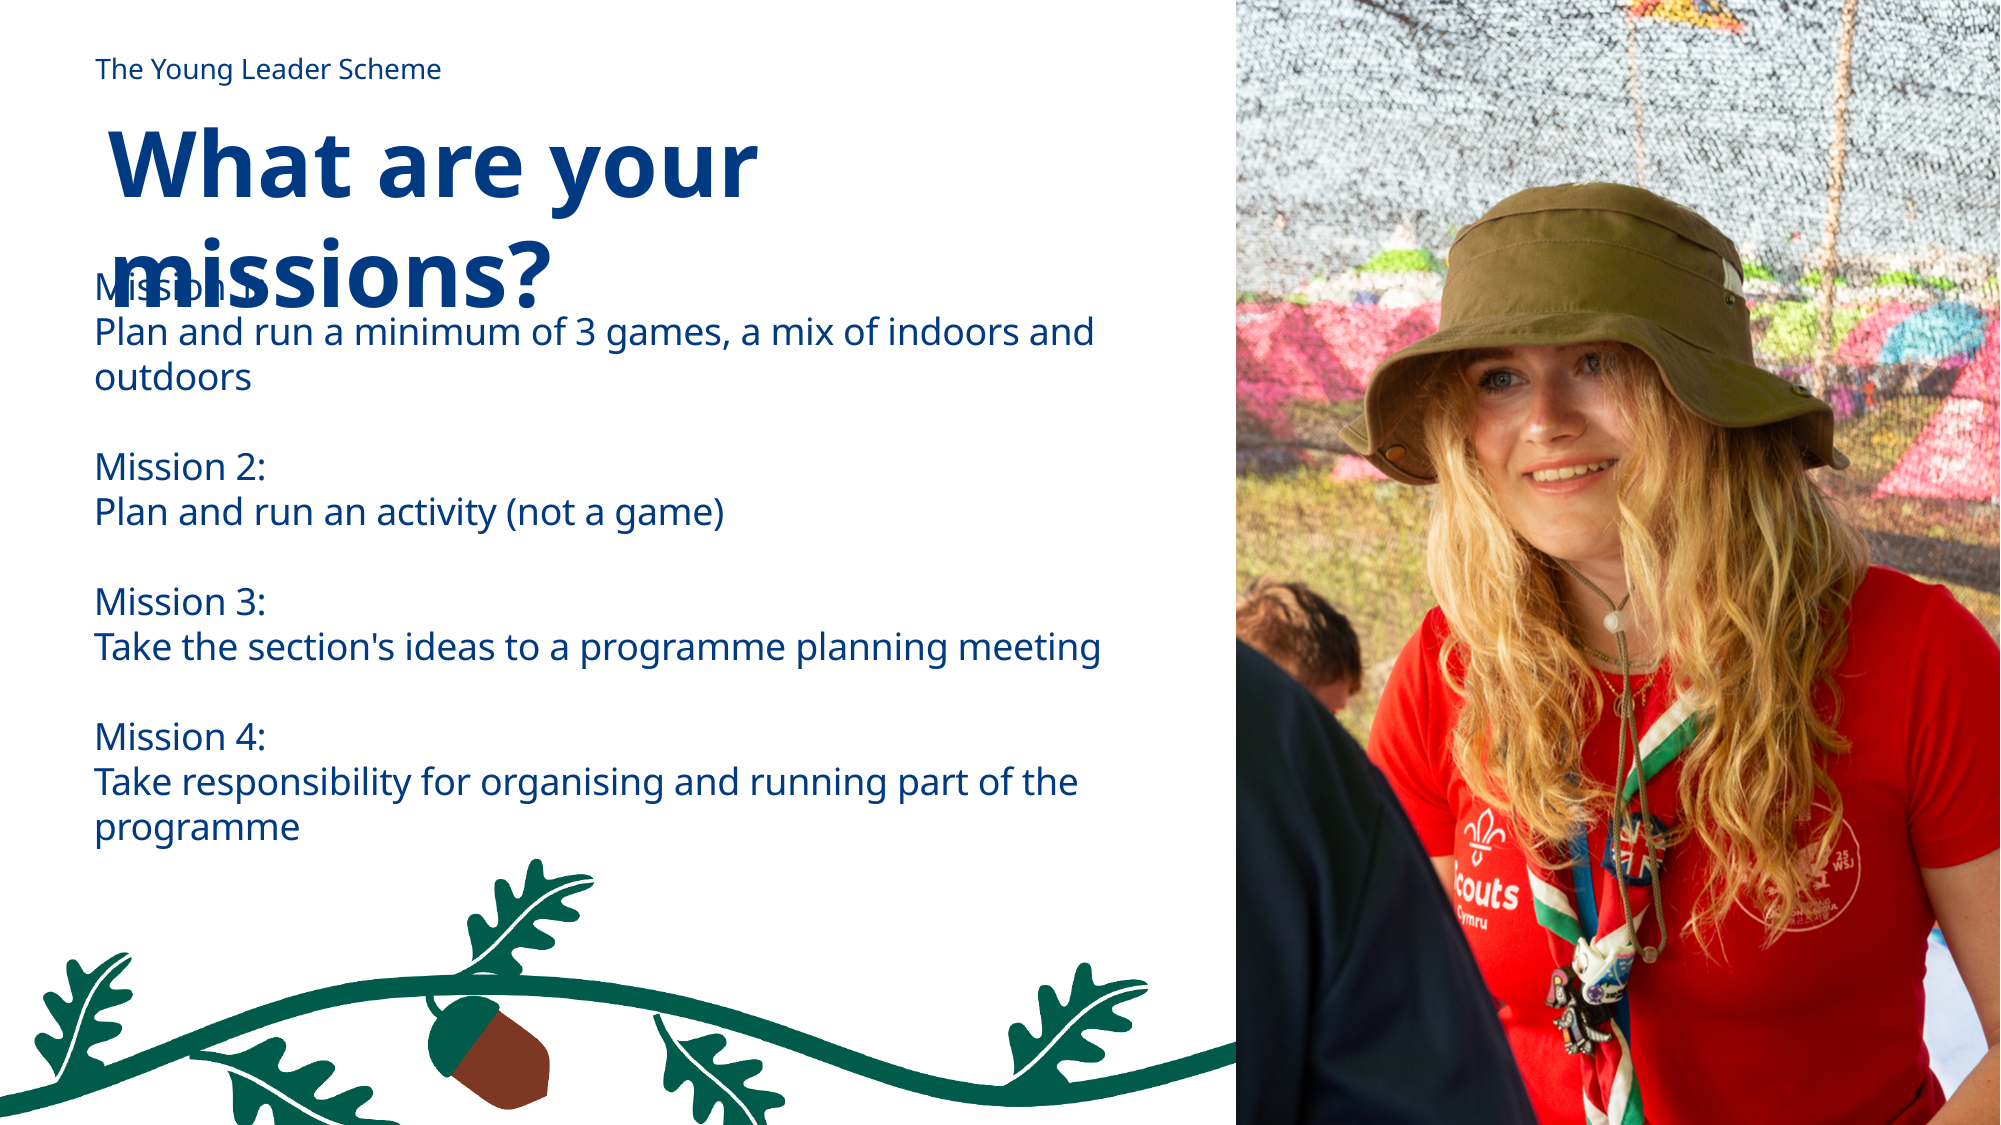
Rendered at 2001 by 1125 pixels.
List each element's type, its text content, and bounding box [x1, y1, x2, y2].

title The Young Leader Scheme [93, 50, 1038, 85]
list Mission 1: Plan and run a minimum of 3 games, a mix of indoors and outdoors Mission 2: Plan and run an activity (not a game) Mission 3: Take the section's ideas to a programme planning meeting Mission 4: Take responsibility for organising and running part of the programme [93, 263, 1157, 860]
text_box What are your missions? [94, 98, 1230, 333]
picture [0, 0, 2000, 1125]
